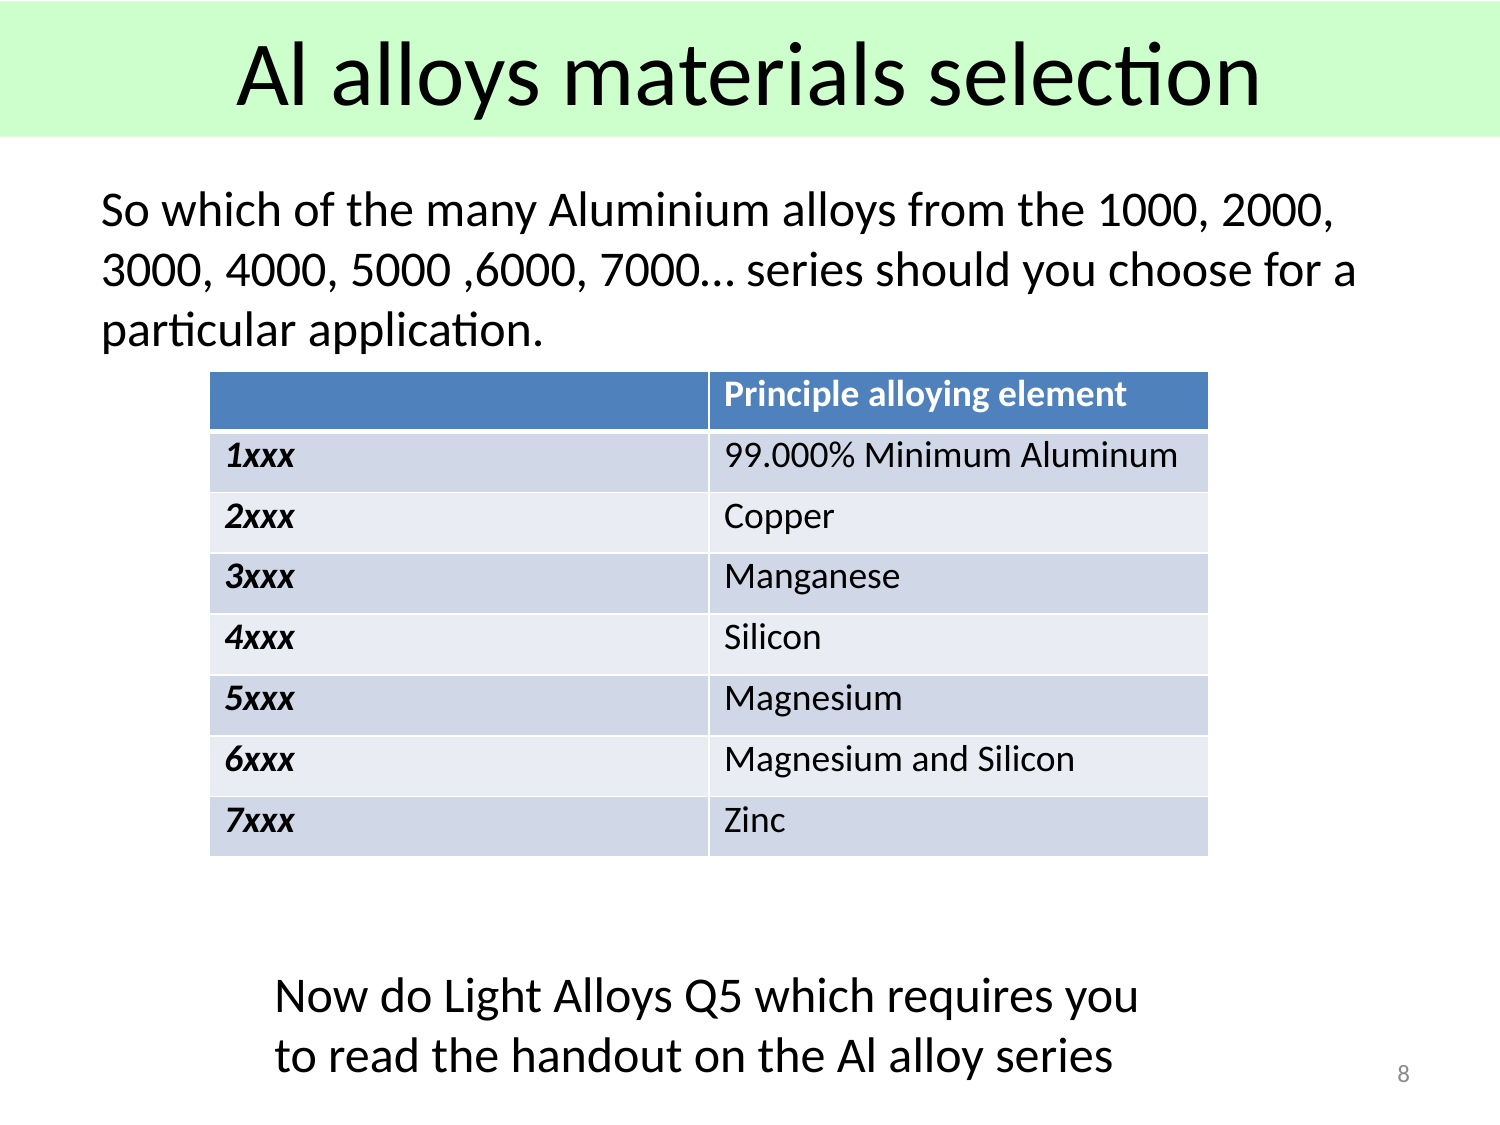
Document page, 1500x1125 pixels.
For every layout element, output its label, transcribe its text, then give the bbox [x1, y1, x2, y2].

table_header [210, 372, 708, 429]
text_box So which of the many Aluminium alloys from the 1000, 2000, 3000, 4000, 5000 ,6000, 7000… series should you choose for a particular application. [86, 169, 1425, 365]
table_cell Magnesium [710, 676, 1208, 735]
table_cell 6xxx [210, 737, 708, 796]
slide_number 8 [1074, 1042, 1425, 1103]
table_cell 1xxx [210, 434, 708, 492]
table_cell 7xxx [210, 797, 708, 856]
table_cell Manganese [710, 554, 1208, 613]
table_cell 5xxx [210, 676, 708, 735]
table_cell Zinc [710, 797, 1208, 856]
table_header Principle alloying element [710, 372, 1208, 429]
table_cell Magnesium and Silicon [710, 737, 1208, 796]
table_cell 3xxx [210, 554, 708, 613]
table_cell 4xxx [210, 615, 708, 674]
table_cell Silicon [710, 615, 1208, 674]
title Al alloys materials selection [0, 1, 1500, 137]
table_cell 2xxx [210, 493, 708, 552]
text_box Now do Light Alloys Q5 which requires you to read the handout on the Al alloy series [259, 955, 1159, 1091]
table_cell 99.000% Minimum Aluminum [710, 434, 1208, 492]
table_cell Copper [710, 493, 1208, 552]
